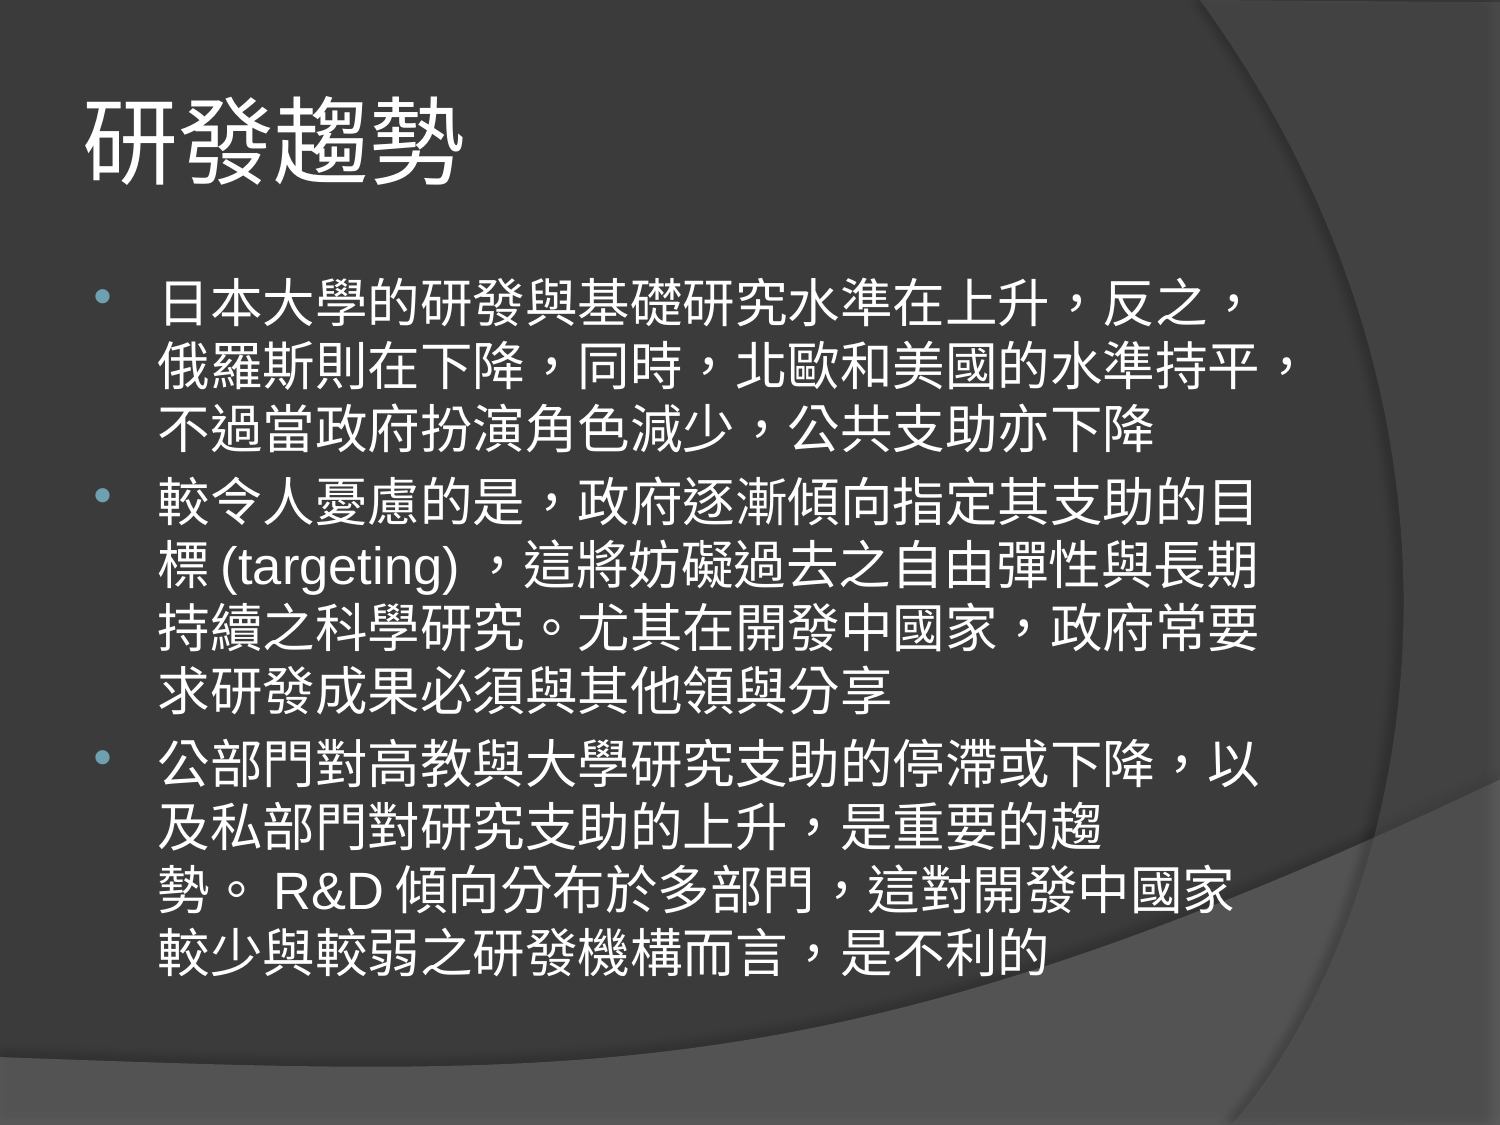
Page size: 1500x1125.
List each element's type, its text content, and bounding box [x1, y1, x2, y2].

list 日本大學的研發與基礎研究水準在上升，反之，俄羅斯則在下降，同時，北歐和美國的水準持平，不過當政府扮演角色減少，公共支助亦下降 較令人憂慮的是，政府逐漸傾向指定其支助的目標(targeting)，這將妨礙過去之自由彈性與長期持續之科學研究。尤其在開發中國家，政府常要求研發成果必須與其他領與分享 公部門對高教與大學研究支助的停滯或下降，以及私部門對研究支助的上升，是重要的趨勢。R&D傾向分布於多部門，這對開發中國家較少與較弱之研發機構而言，是不利的 [75, 262, 1300, 1005]
title 研發趨勢 [75, 45, 1300, 233]
